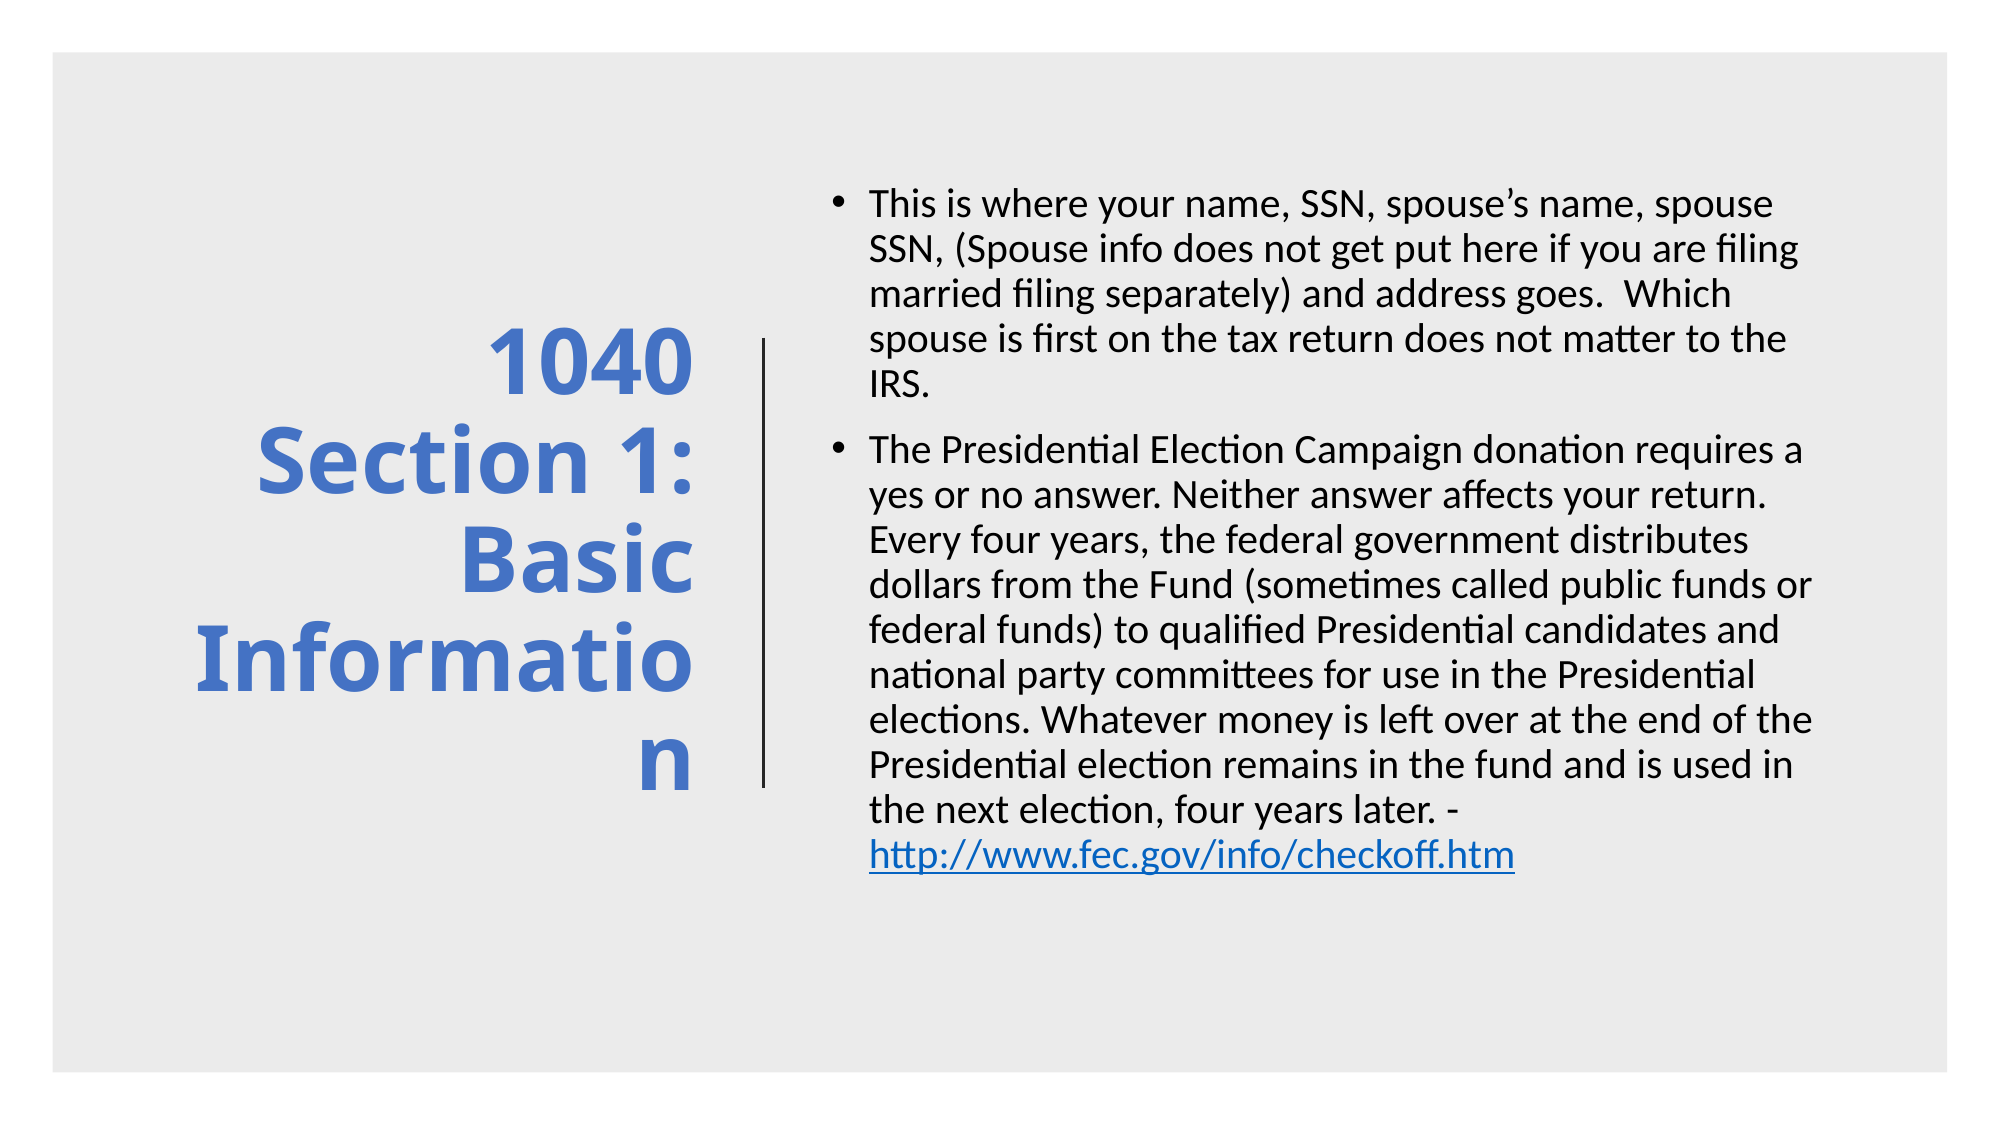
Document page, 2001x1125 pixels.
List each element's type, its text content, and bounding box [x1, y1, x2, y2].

list This is where your name, SSN, spouse’s name, spouse SSN, (Spouse info does not get put here if you are filing married filing separately) and address goes. Which spouse is first on the tax return does not matter to the IRS. The Presidential Election Campaign donation requires a yes or no answer. Neither answer affects your return. Every four years, the federal government distributes dollars from the Fund (sometimes called public funds or federal funds) to qualified Presidential candidates and national party committees for use in the Presidential elections. Whatever money is left over at the end of the Presidential election remains in the fund and is used in the next election, four years later. - http://www.fec.gov/info/checkoff.htm [816, 158, 1863, 967]
title 1040 Section 1: Basic Information [137, 158, 711, 967]
text_box [52, 51, 1948, 1073]
